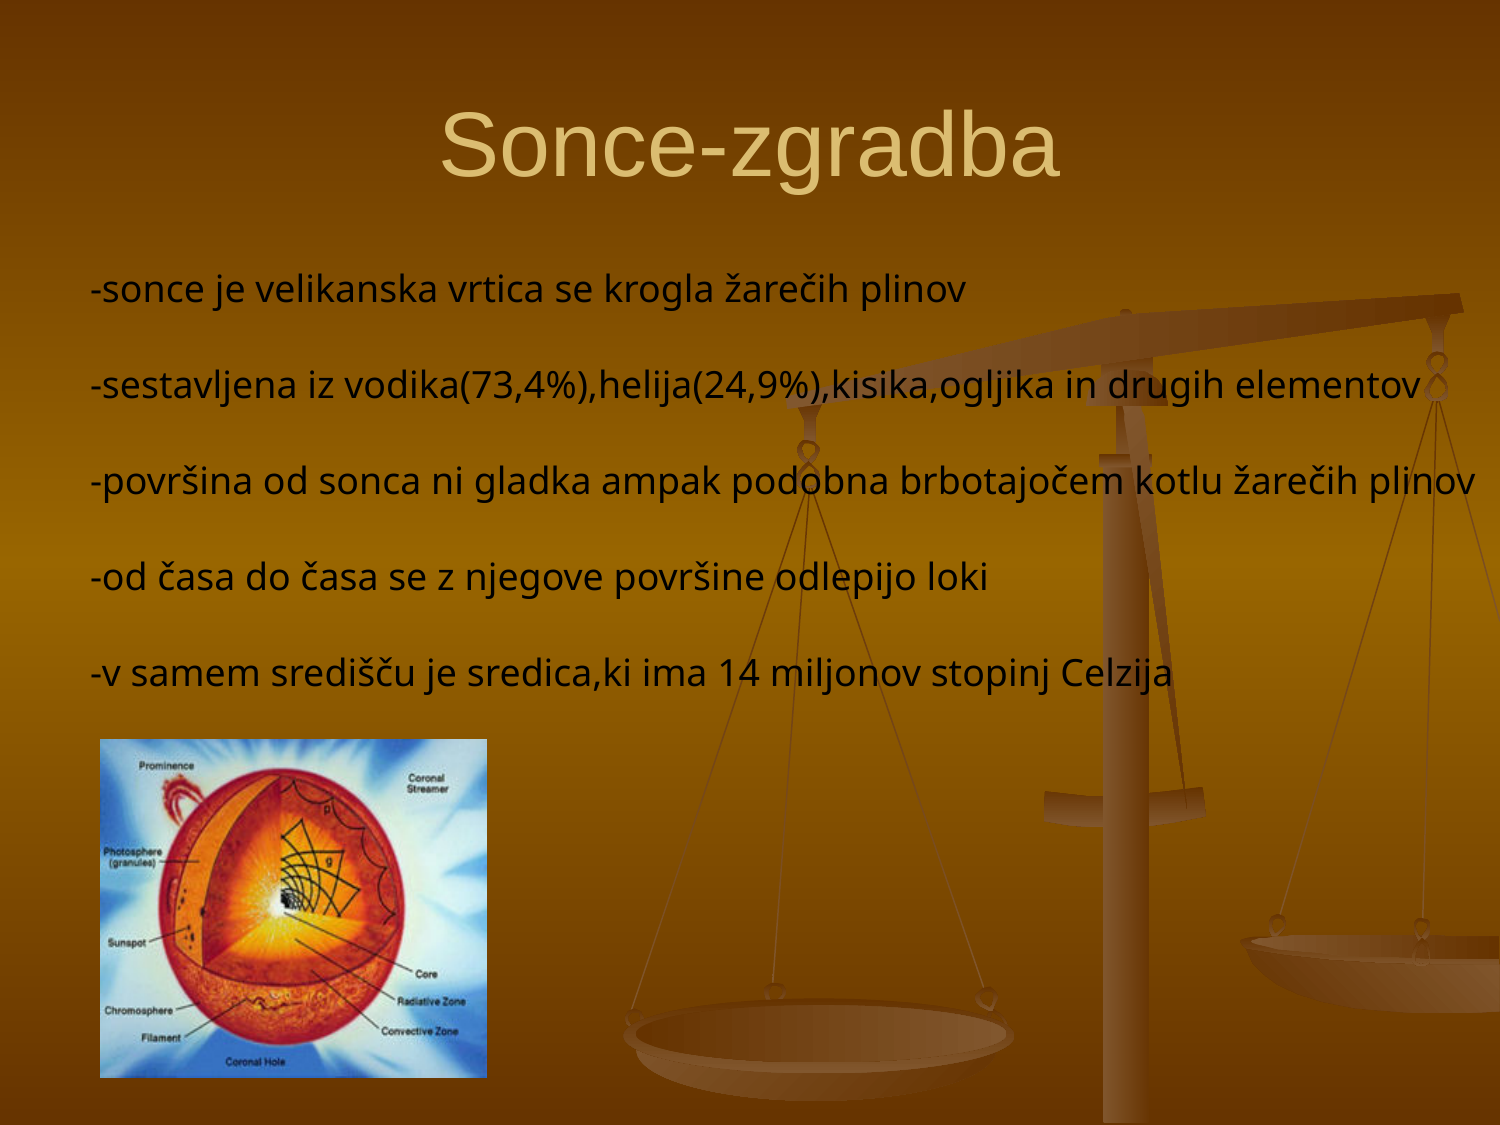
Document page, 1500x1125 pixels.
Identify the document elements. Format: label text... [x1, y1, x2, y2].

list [100, 739, 487, 1078]
list -sonce je velikanska vrtica se krogla žarečih plinov -sestavljena iz vodika(73,4%),helija(24,9%),kisika,ogljika in drugih elementov -površina od sonca ni gladka ampak podobna brbotajočem kotlu žarečih plinov -od časa do časa se z njegove površine odlepijo loki -v samem središču je sredica,ki ima 14 miljonov stopinj Celzija [75, 262, 1500, 740]
title Sonce-zgradba [75, 45, 1425, 234]
